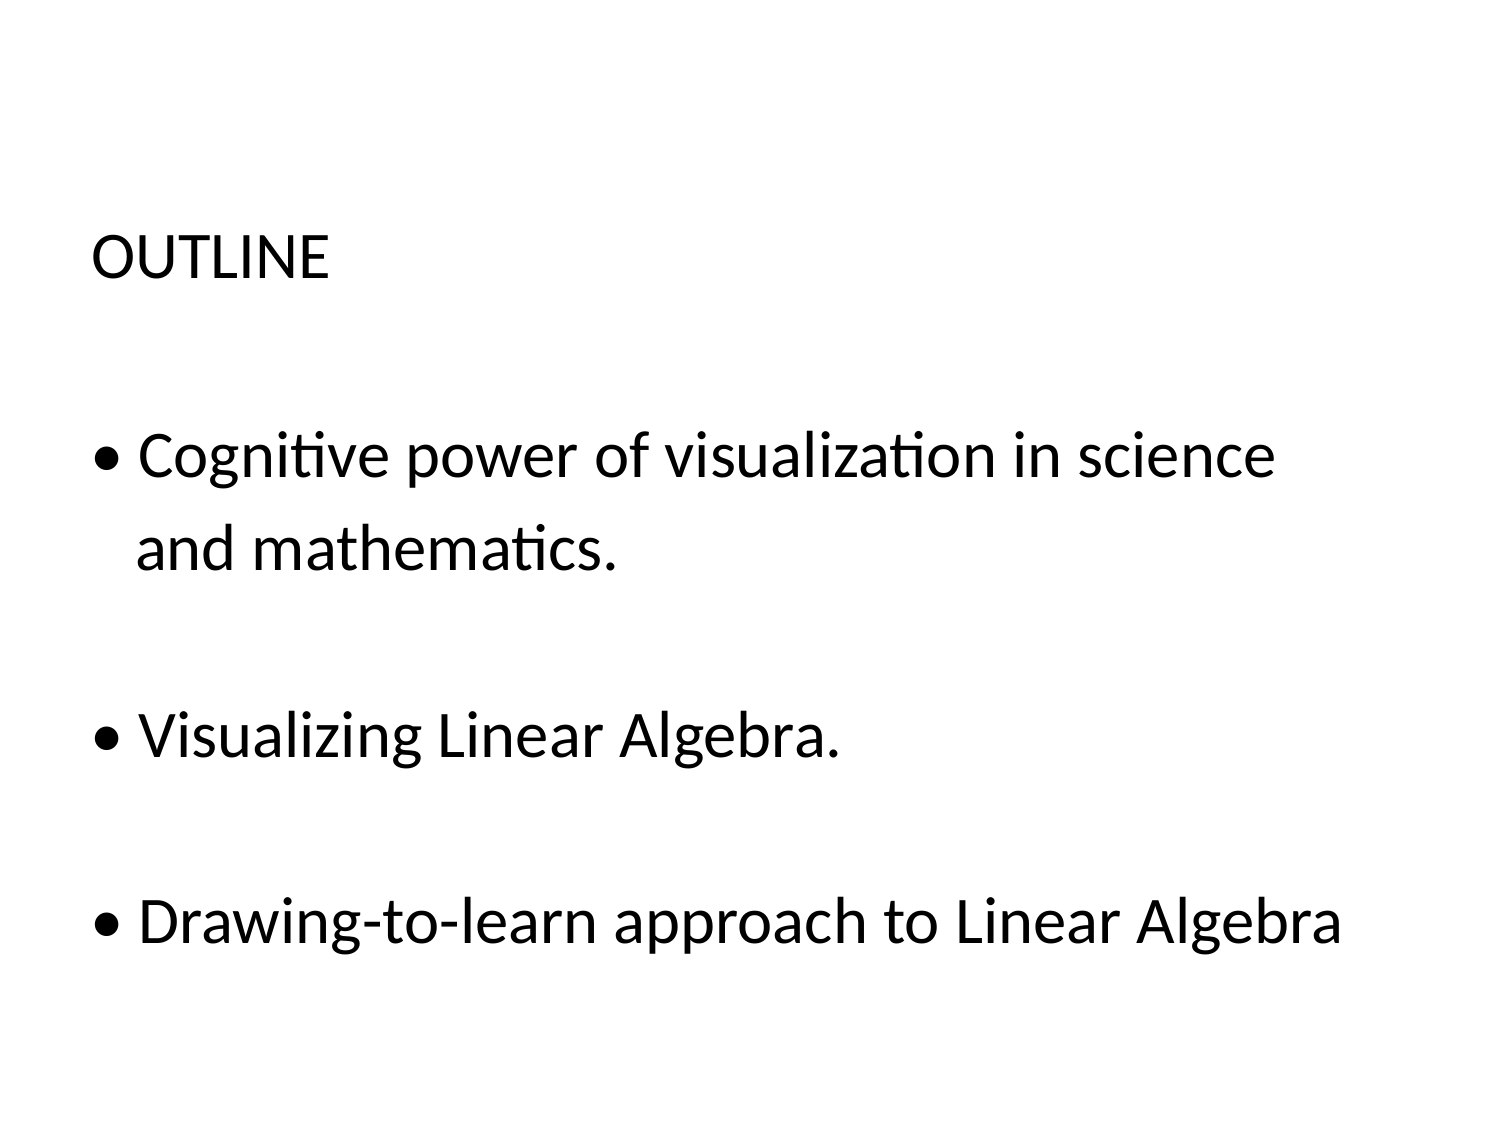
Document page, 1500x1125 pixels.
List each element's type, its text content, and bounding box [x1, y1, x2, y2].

text_box OUTLINE [76, 204, 347, 299]
list • Cognitive power of visualization in science and mathematics. • Visualizing Linear Algebra. • Drawing-to-learn approach to Linear Algebra [75, 403, 1425, 1005]
